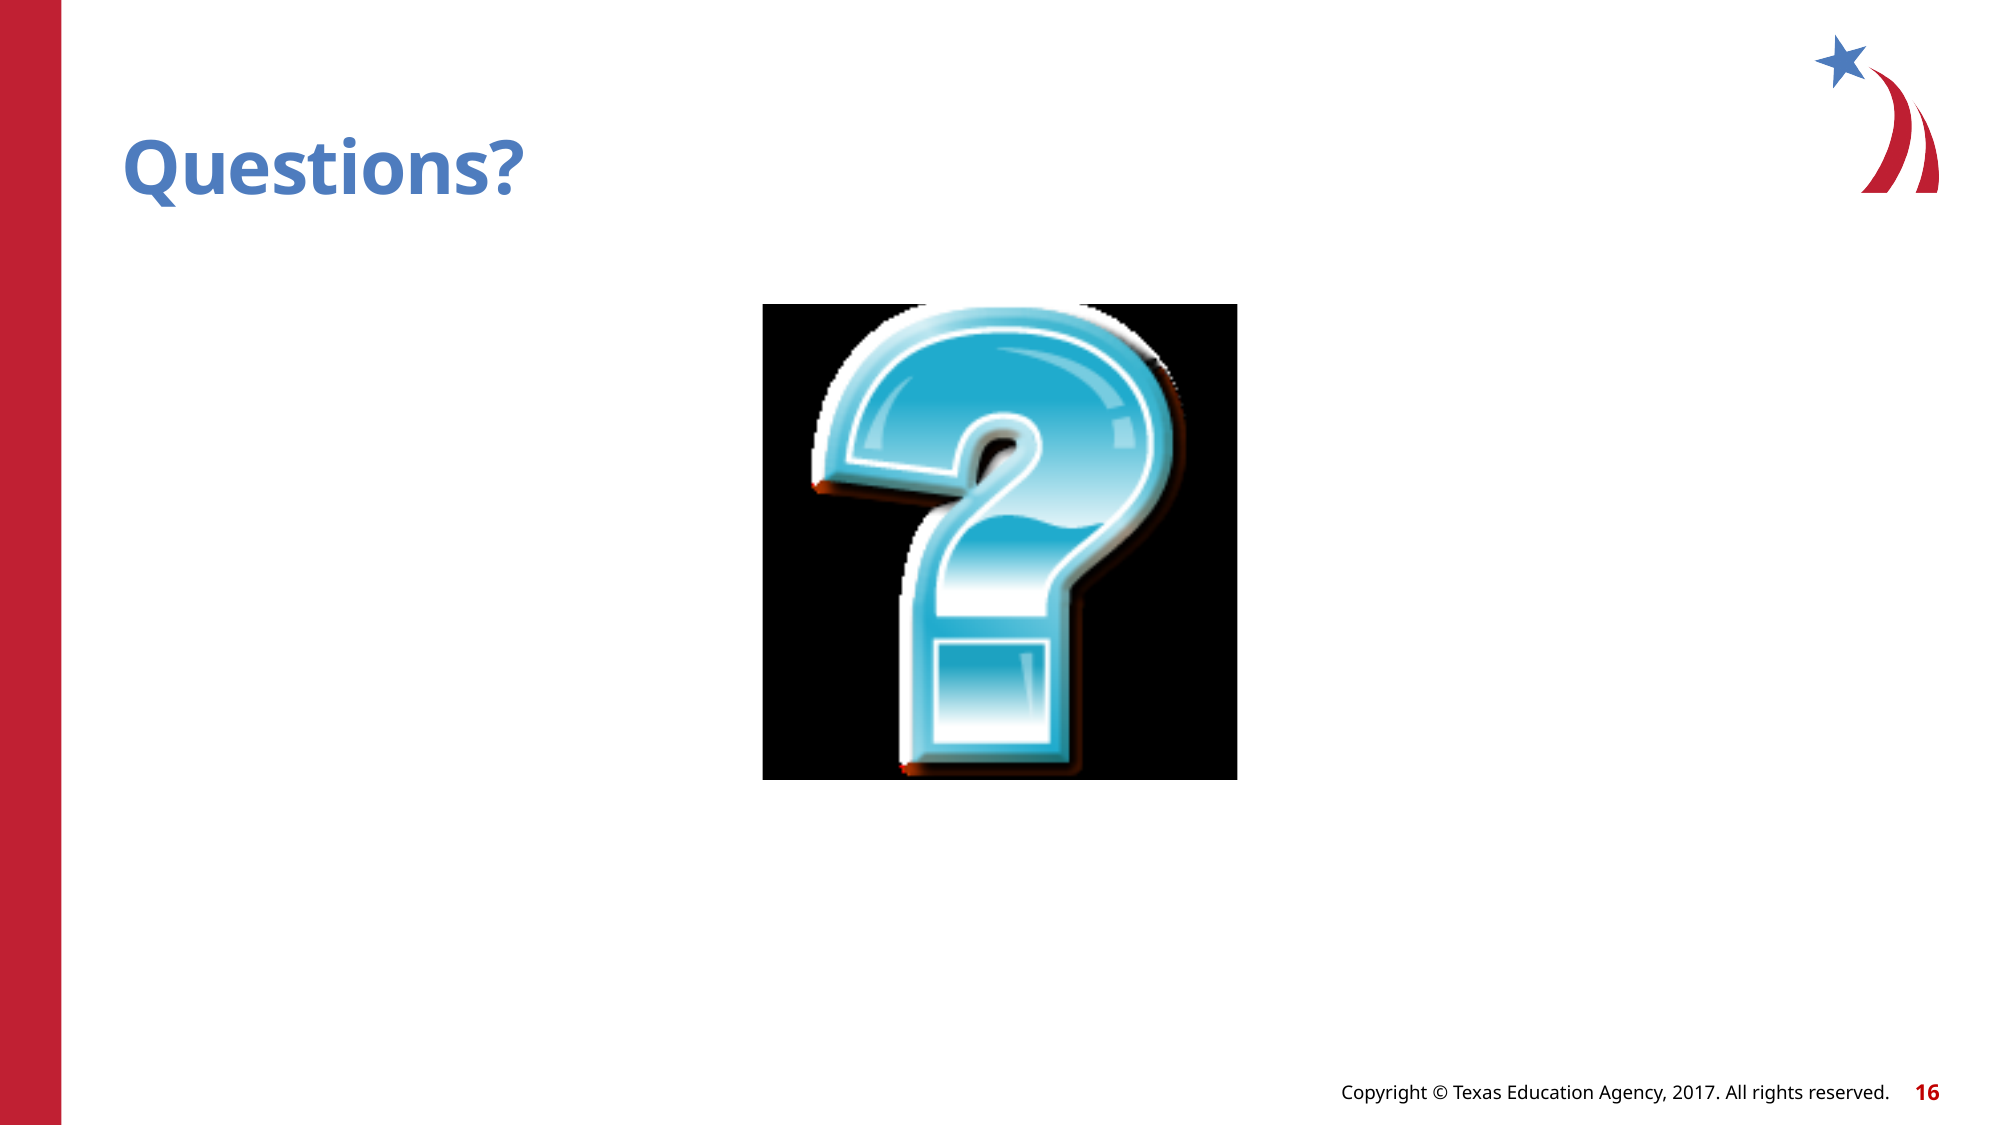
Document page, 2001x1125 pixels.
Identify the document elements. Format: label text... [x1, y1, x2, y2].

title Questions? [121, 66, 1772, 211]
picture [1814, 34, 1939, 193]
picture [762, 303, 1238, 780]
